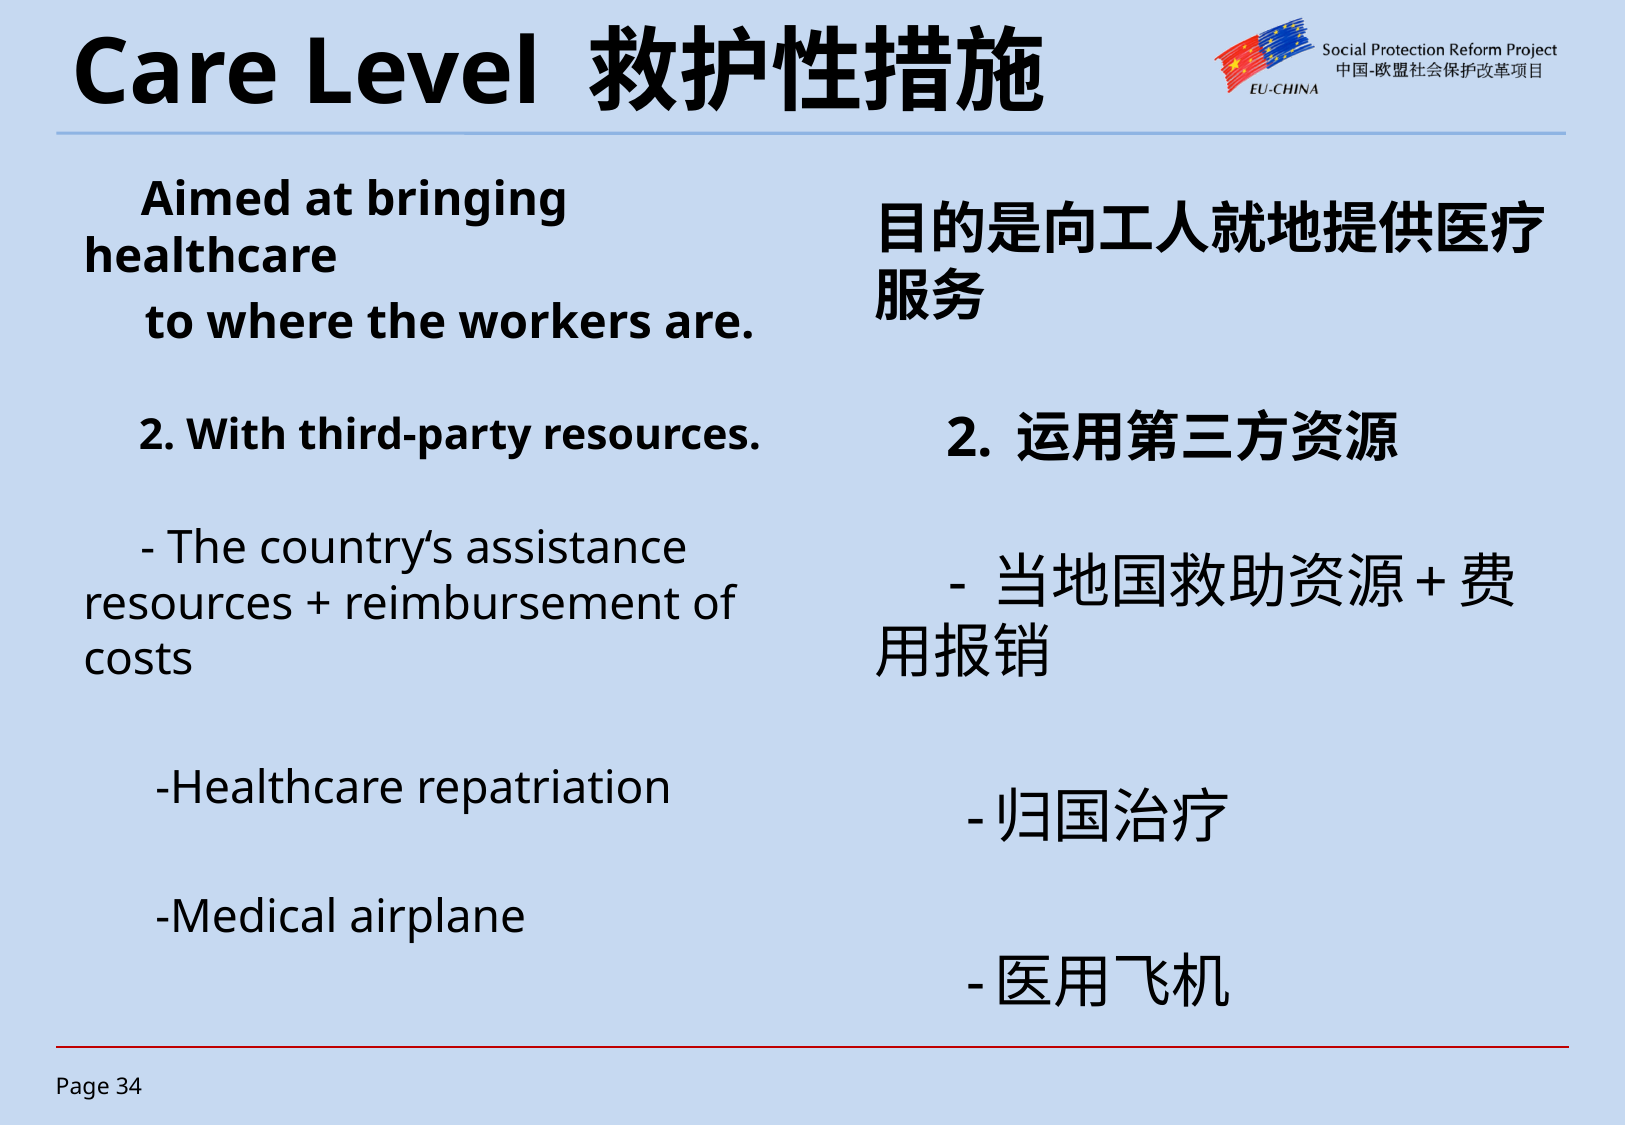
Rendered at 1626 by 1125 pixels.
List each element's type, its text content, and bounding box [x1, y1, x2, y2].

picture [1206, 10, 1567, 99]
text_box 目的是向工人就地提供医疗服务 2. 运用第三方资源 - 当地国救助资源+费用报销 -归国治疗 -医用飞机 [859, 184, 1581, 1029]
list Aimed at bringing healthcare to where the workers are. 2. With third-party resources. - The country‘s assistance resources + reimbursement of costs -Healthcare repatriation -Medical airplane [68, 160, 789, 1005]
title Care Level 救护性措施 [56, 13, 1544, 120]
